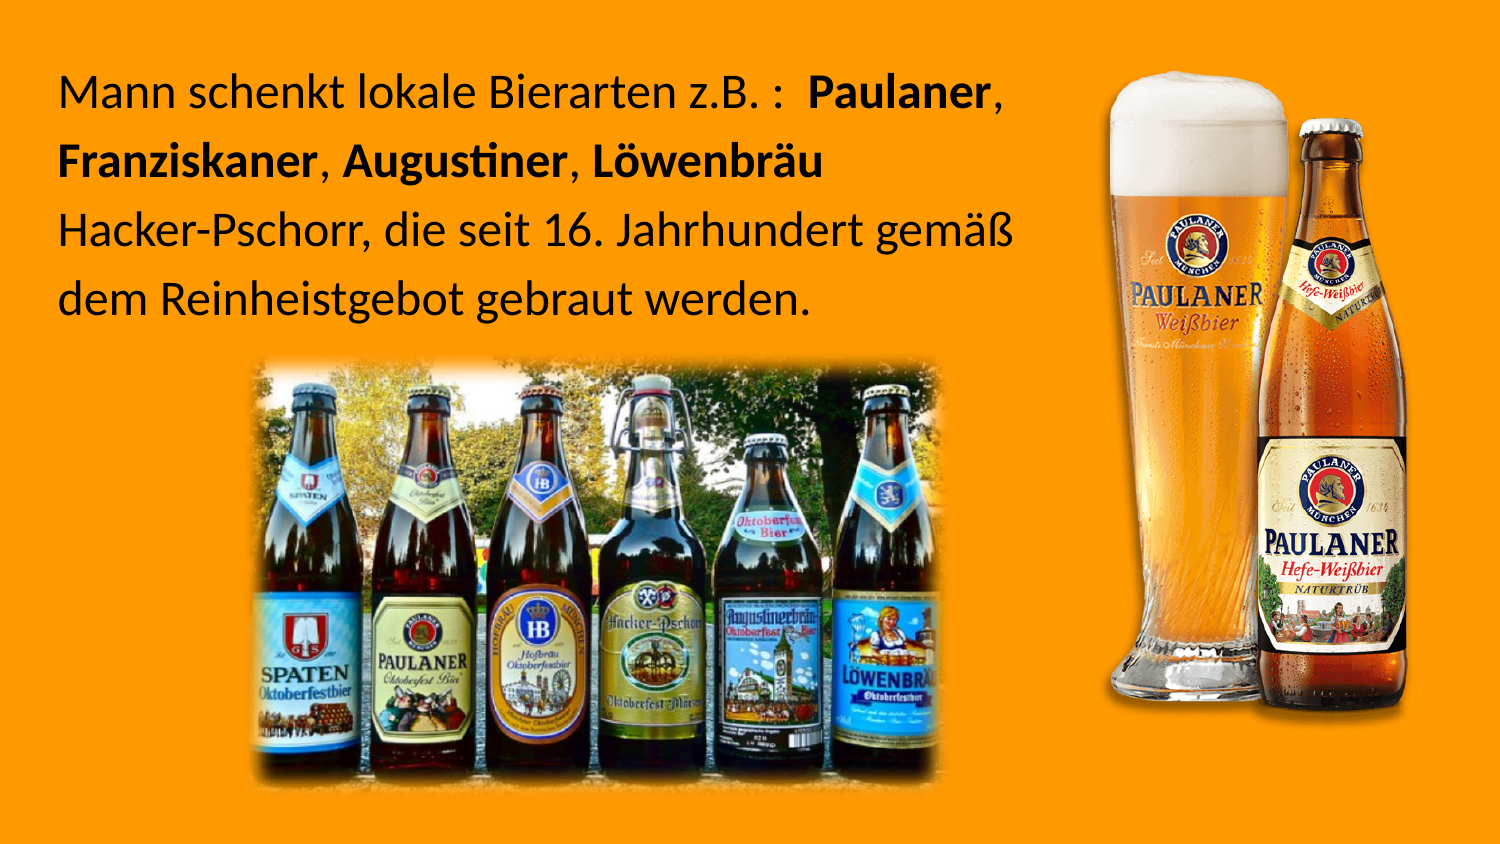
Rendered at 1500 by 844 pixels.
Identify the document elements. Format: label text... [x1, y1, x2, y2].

picture [241, 350, 951, 799]
picture [1080, 63, 1424, 750]
list Mann schenkt lokale Bierarten z.B. : Paulaner, Franziskaner, Augustiner, Löwenbräu Hacker-Pschorr, die seit 16. Jahrhundert gemäß dem Reinheistgebot gebraut werden. [42, 34, 1128, 363]
